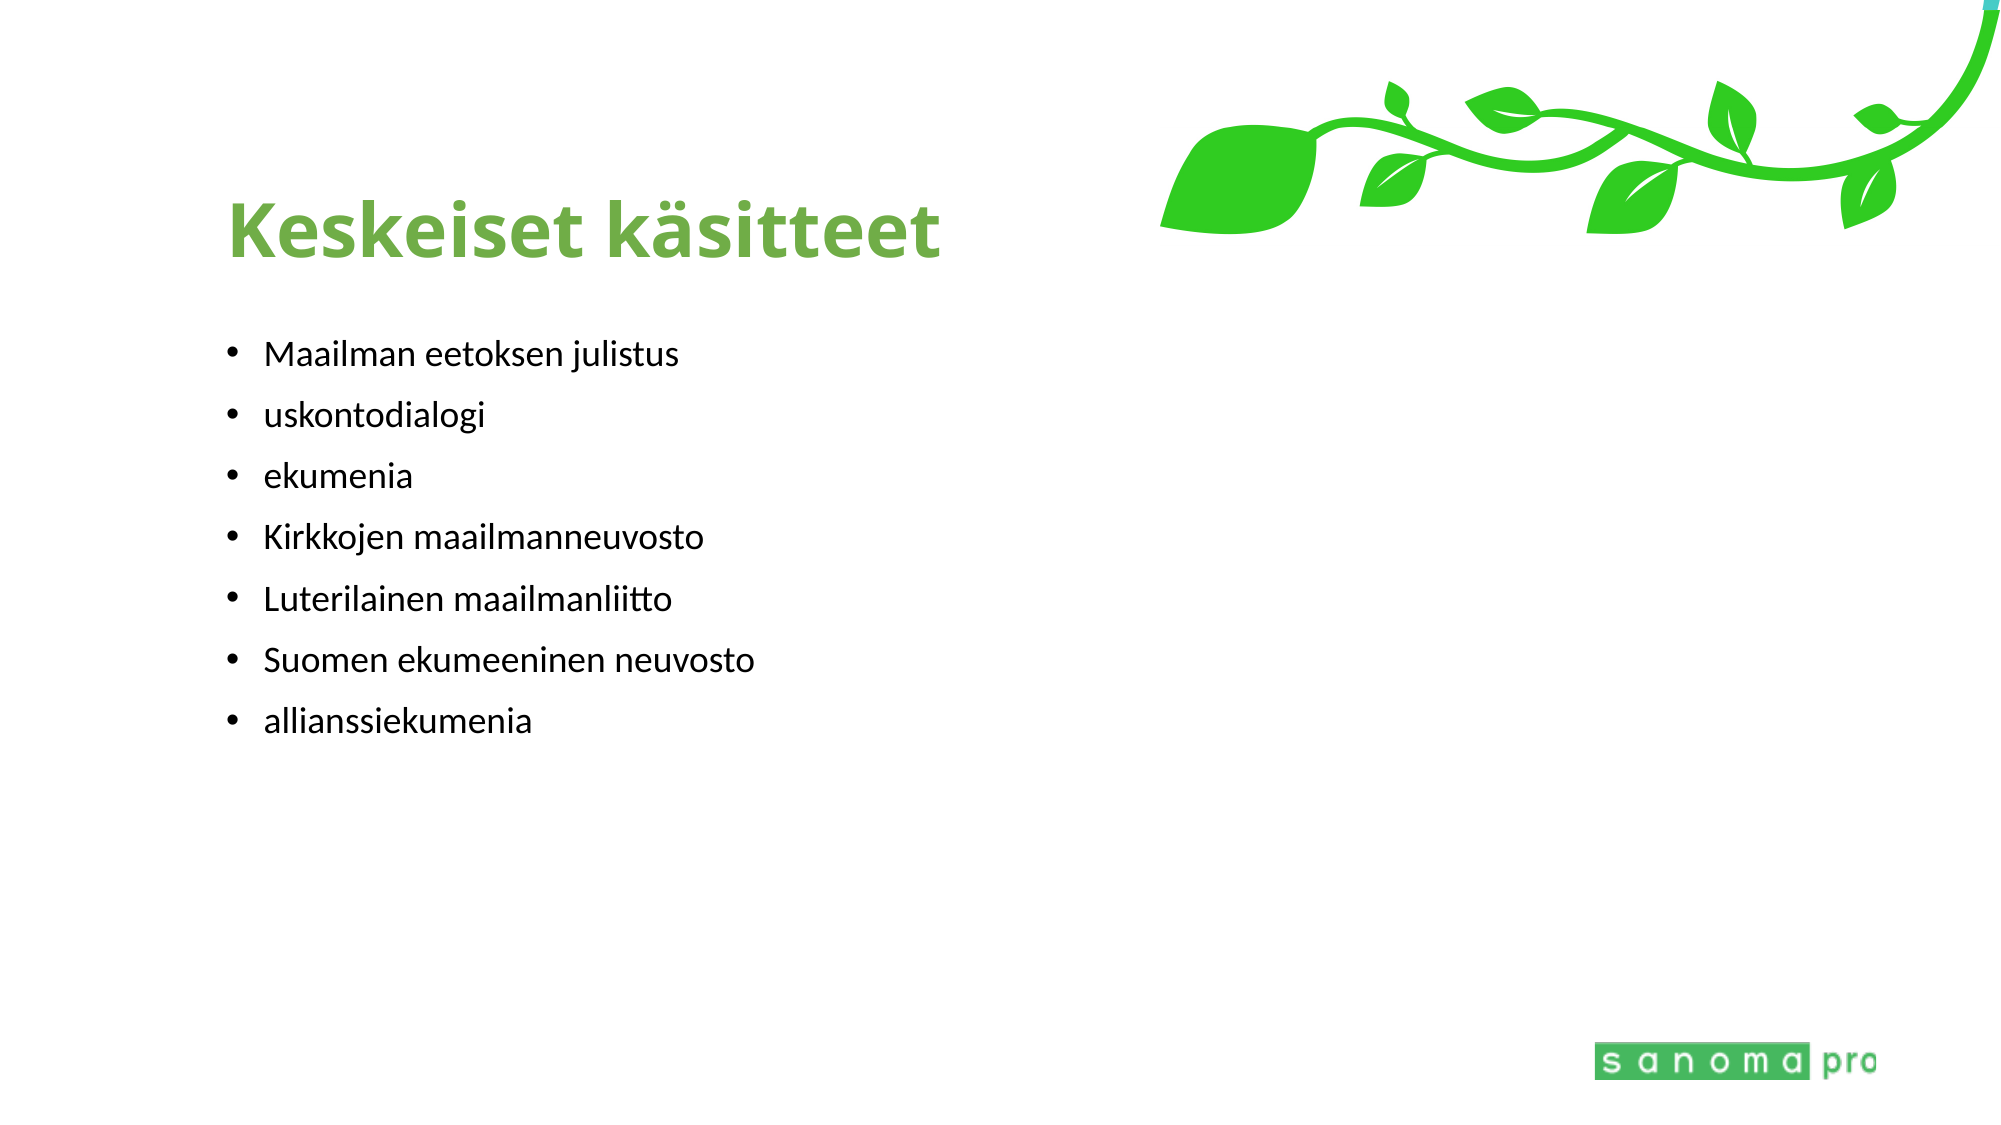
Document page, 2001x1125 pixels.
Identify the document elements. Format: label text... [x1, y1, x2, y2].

title Keskeiset käsitteet [211, 179, 1000, 288]
picture [1594, 1041, 1877, 1080]
slide_number [1412, 1030, 1939, 1091]
picture [1160, 0, 2000, 246]
list Maailman eetoksen julistus uskontodialogi ekumenia Kirkkojen maailmanneuvosto Luterilainen maailmanliitto Suomen ekumeeninen neuvosto allianssiekumenia [211, 326, 1716, 971]
